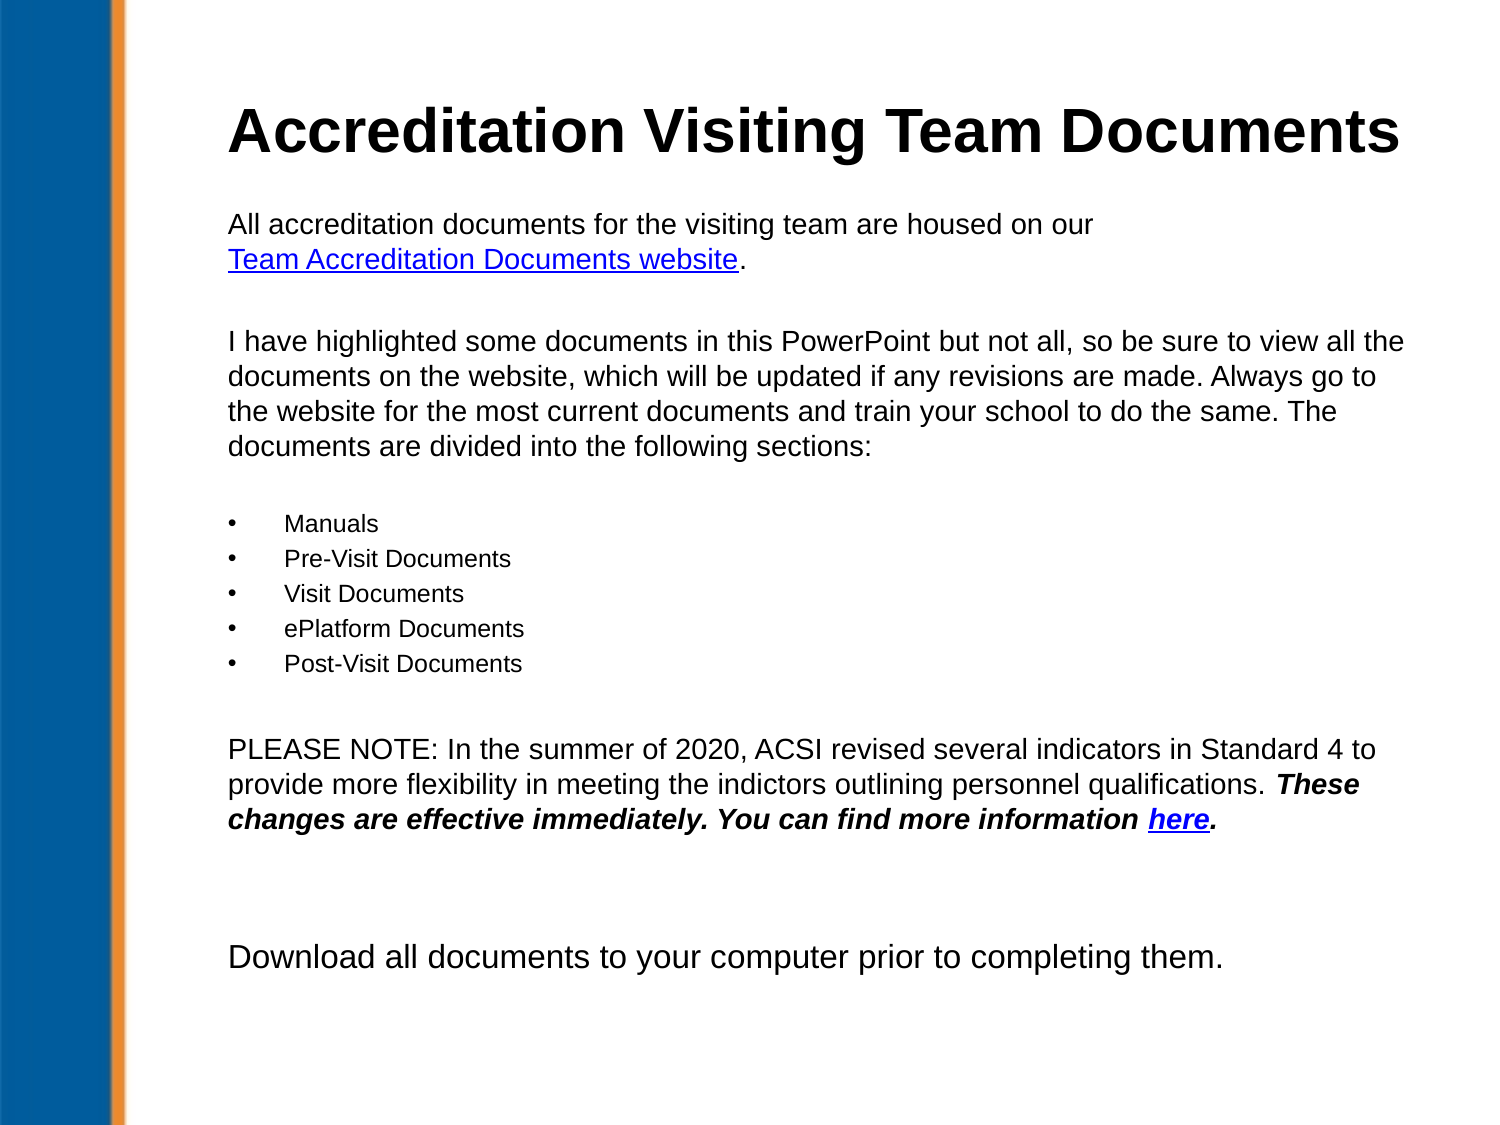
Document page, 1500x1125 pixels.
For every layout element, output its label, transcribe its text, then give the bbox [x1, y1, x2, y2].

list All accreditation documents for the visiting team are housed on our Team Accreditation Documents website. I have highlighted some documents in this PowerPoint but not all, so be sure to view all the documents on the website, which will be updated if any revisions are made. Always go to the website for the most current documents and train your school to do the same. The documents are divided into the following sections: Manuals Pre-Visit Documents Visit Documents ePlatform Documents Post-Visit Documents PLEASE NOTE: In the summer of 2020, ACSI revised several indicators in Standard 4 to provide more flexibility in meeting the indictors outlining personnel qualifications. These changes are effective immediately. You can find more information here. Download all documents to your computer prior to completing them. [213, 198, 1425, 715]
picture [0, 0, 1500, 1125]
title Accreditation Visiting Team Documents [213, 82, 1425, 185]
